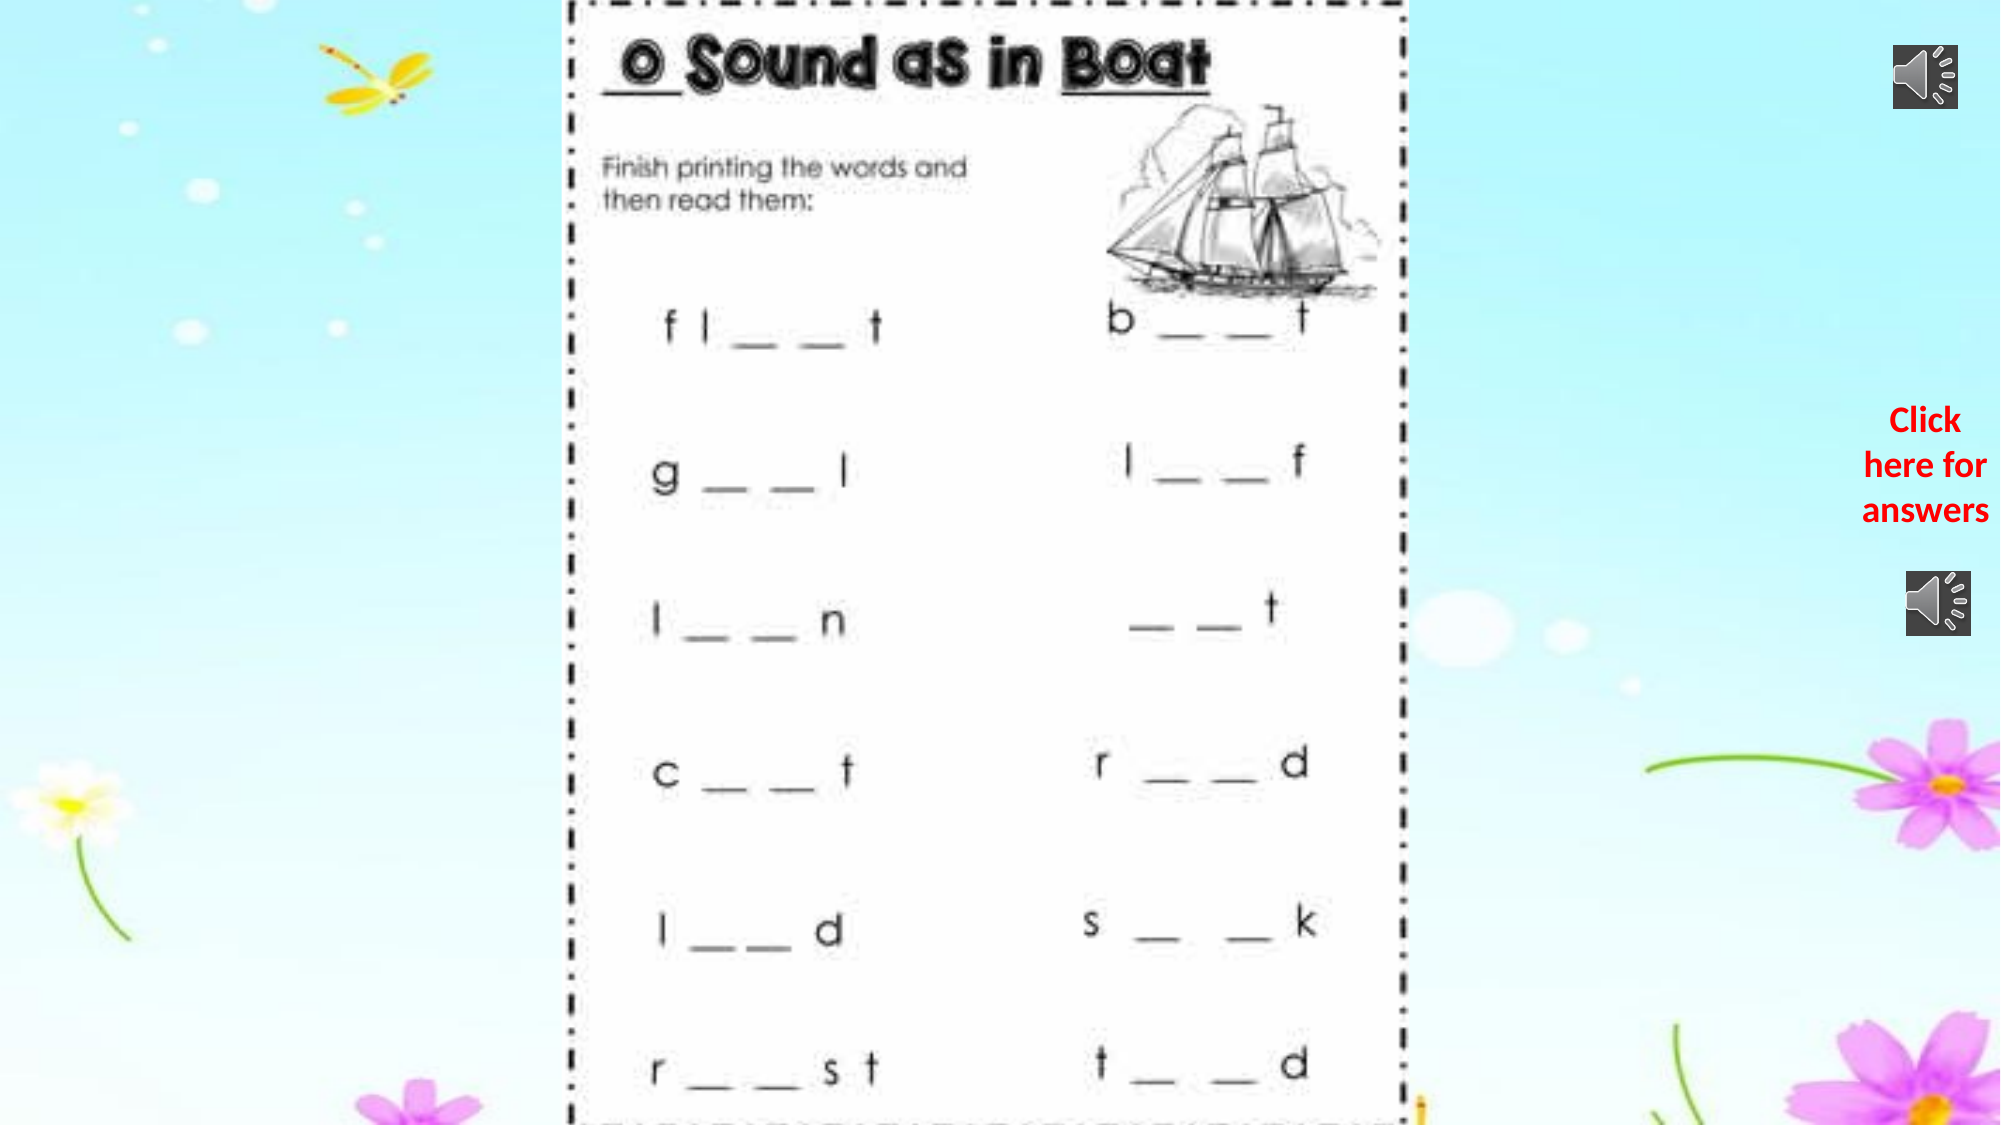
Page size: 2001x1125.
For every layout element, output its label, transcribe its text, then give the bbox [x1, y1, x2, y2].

text_box Click here for answers [1836, 388, 2000, 538]
picture [0, 0, 2001, 1125]
